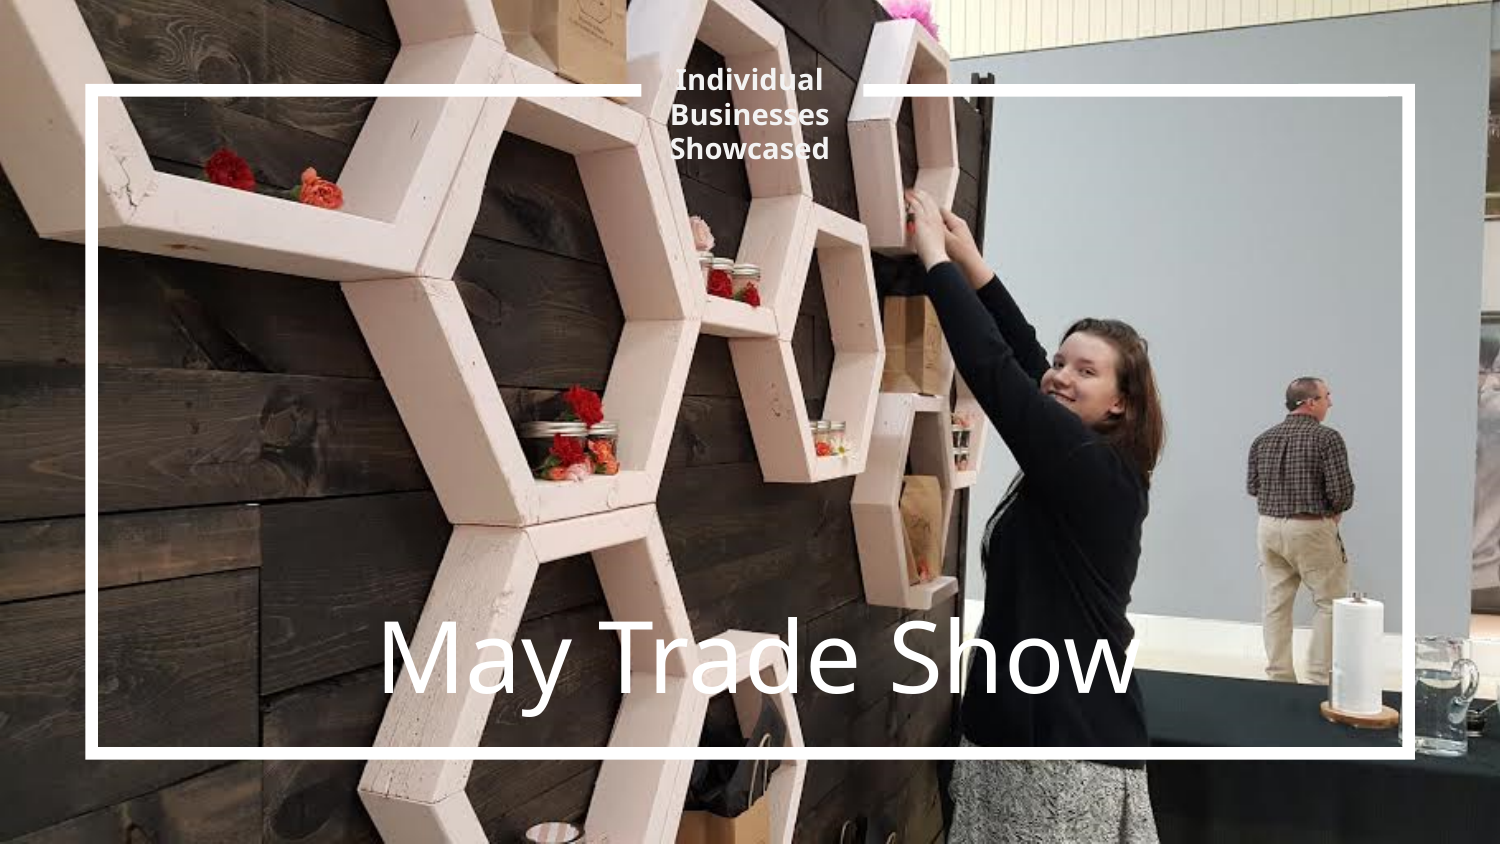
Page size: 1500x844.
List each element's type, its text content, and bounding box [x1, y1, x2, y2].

title Individual Businesses Showcased [626, 40, 874, 187]
picture [0, 0, 1500, 844]
list May Trade Show [124, 557, 1419, 750]
